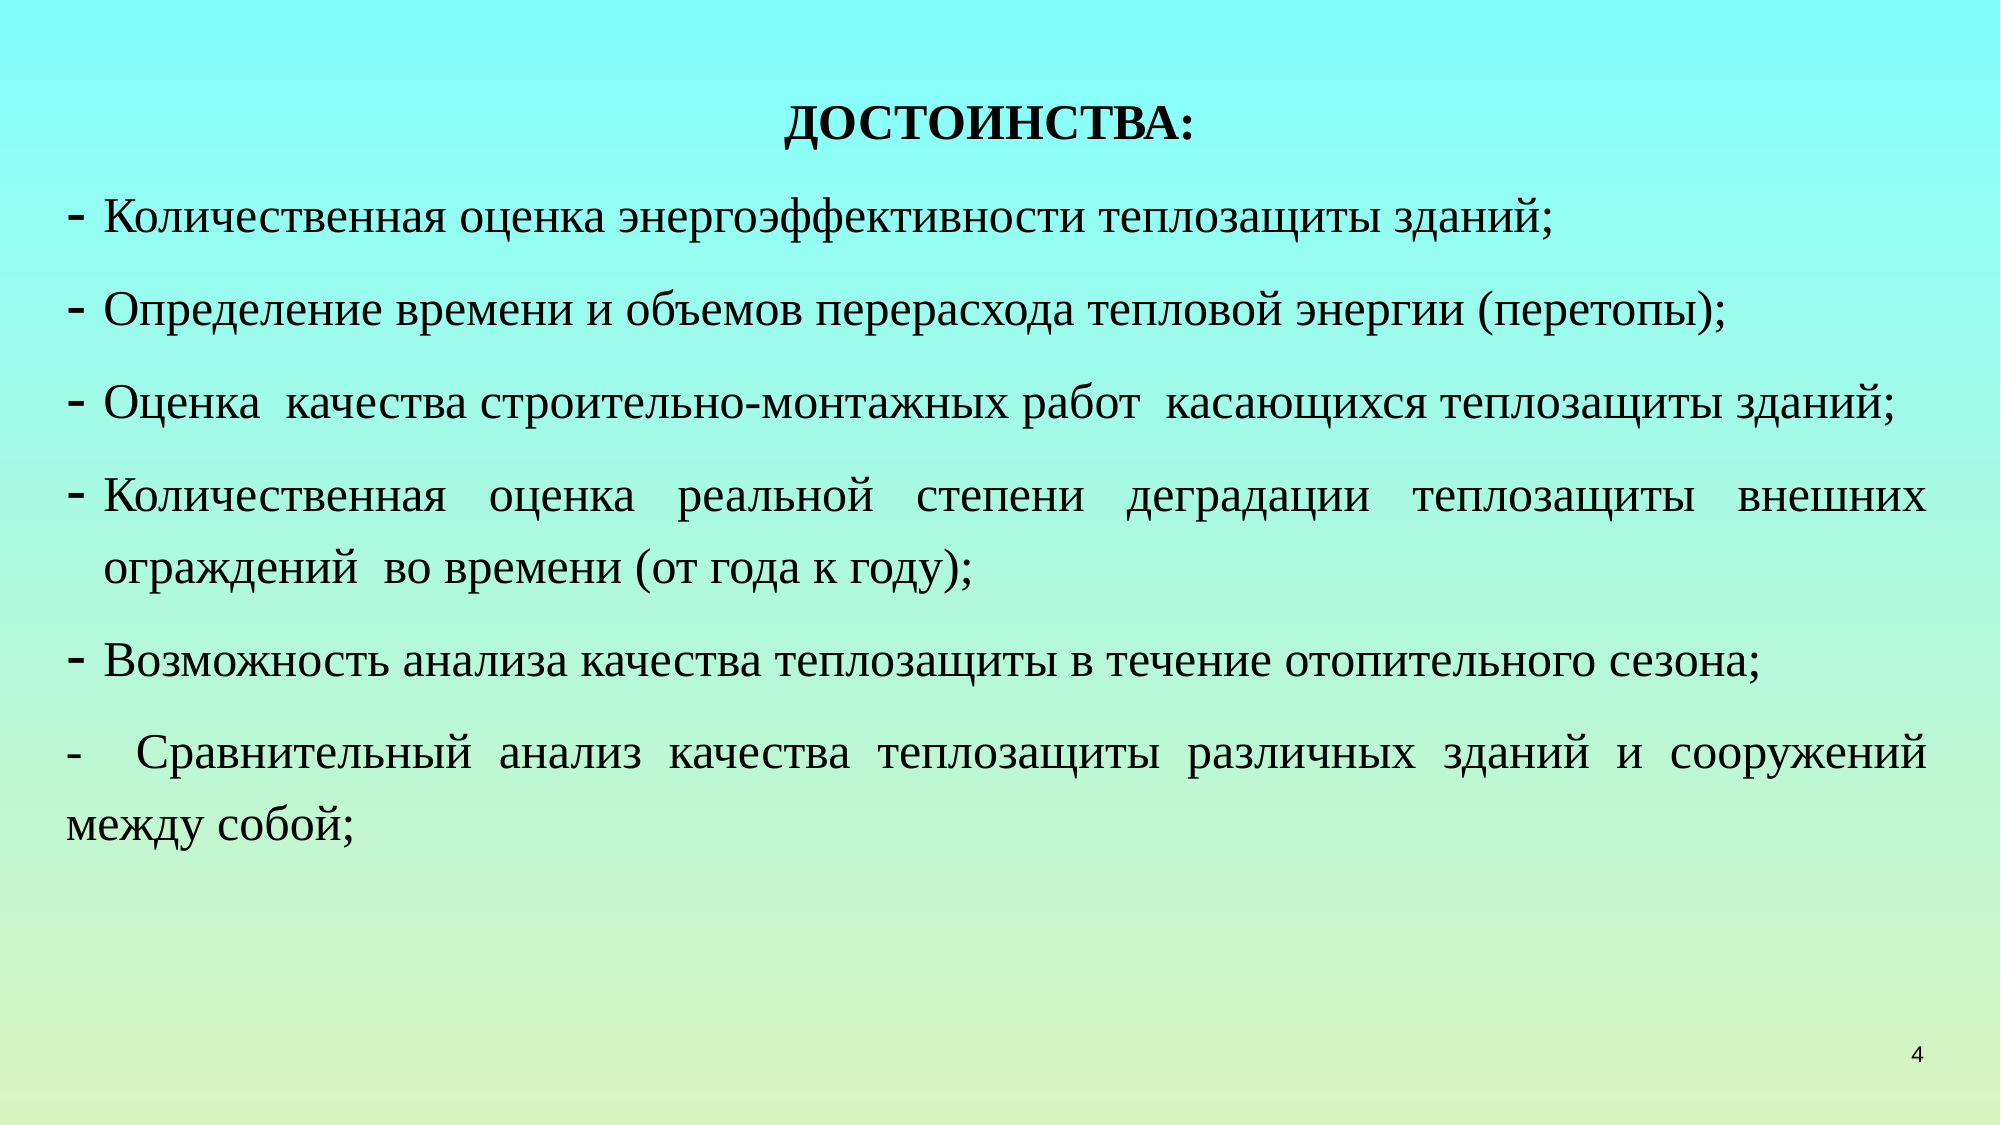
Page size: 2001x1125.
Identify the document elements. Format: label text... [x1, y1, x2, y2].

list ДОСТОИНСТВА: Количественная оценка энергоэффективности теплозащиты зданий; Определение времени и объемов перерасхода тепловой энергии (перетопы); Оценка качества строительно-монтажных работ касающихся теплозащиты зданий; Количественная оценка реальной степени деградации теплозащиты внешних ограждений во времени (от года к году); Возможность анализа качества теплозащиты в течение отопительного сезона; - Сравнительный анализ качества теплозащиты различных зданий и сооружений между собой; [50, 70, 1944, 1101]
slide_number 4 [1812, 1025, 1939, 1085]
